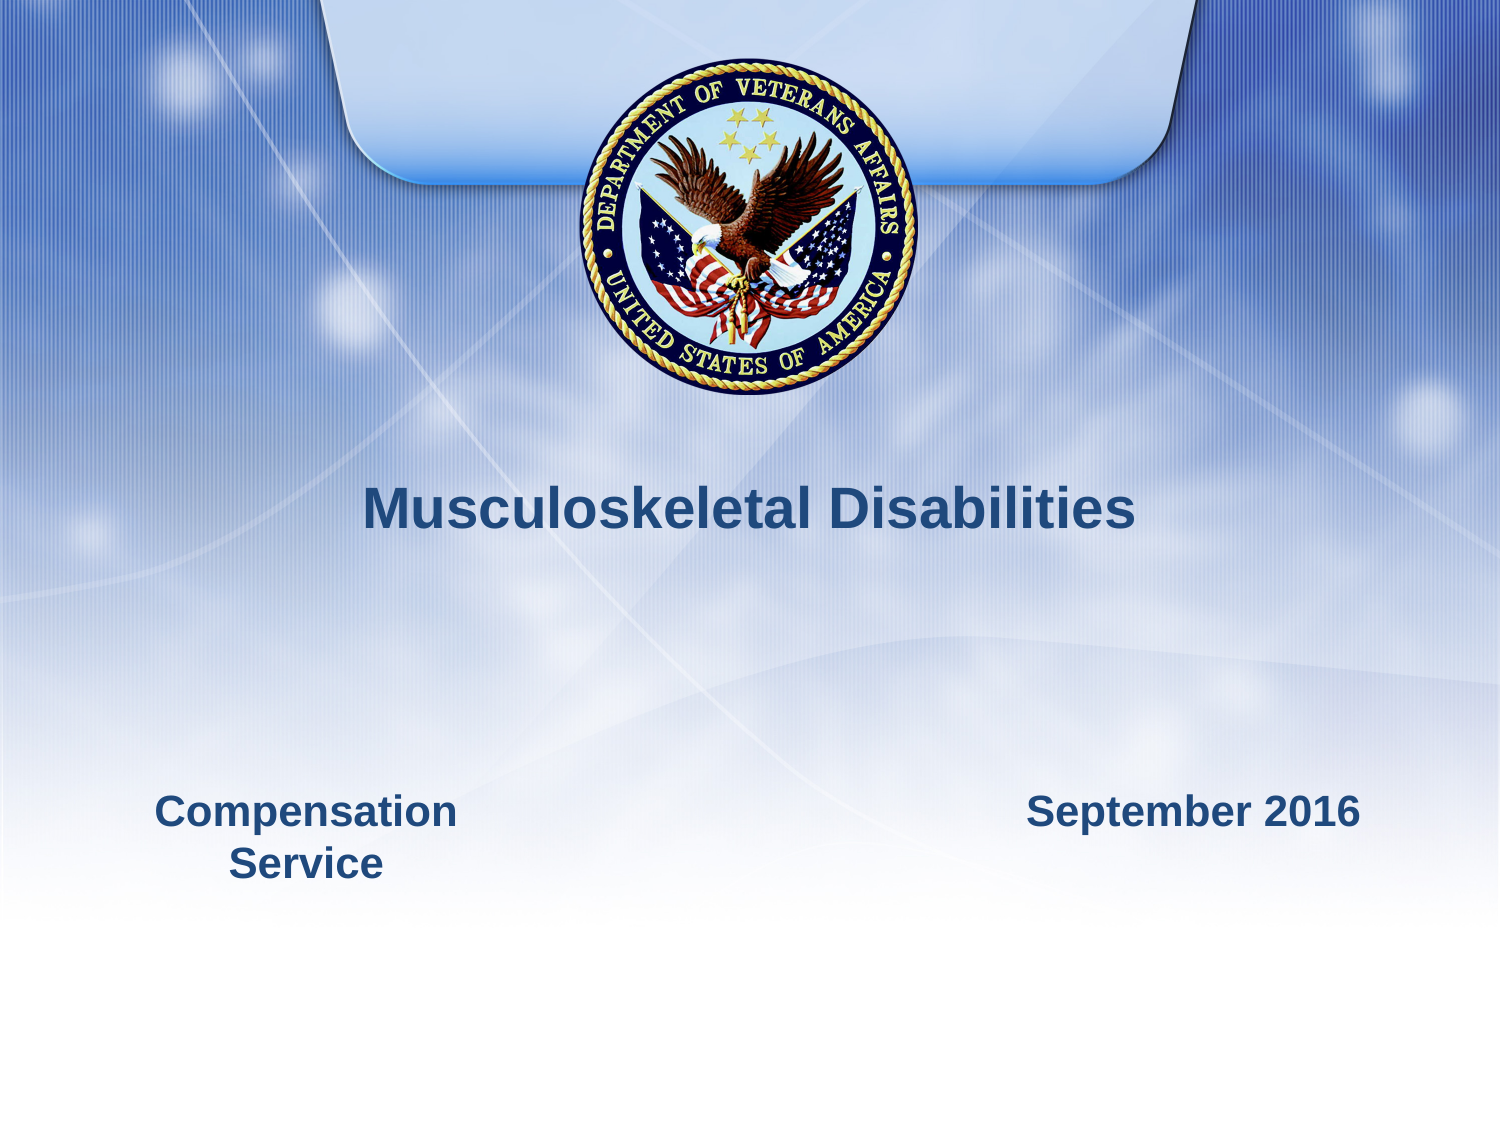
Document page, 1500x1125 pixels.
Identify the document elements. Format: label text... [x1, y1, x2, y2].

list September 2016 [999, 774, 1388, 913]
title Musculoskeletal Disabilities [112, 462, 1388, 663]
list Compensation Service [112, 774, 500, 913]
picture [0, 0, 1500, 1062]
